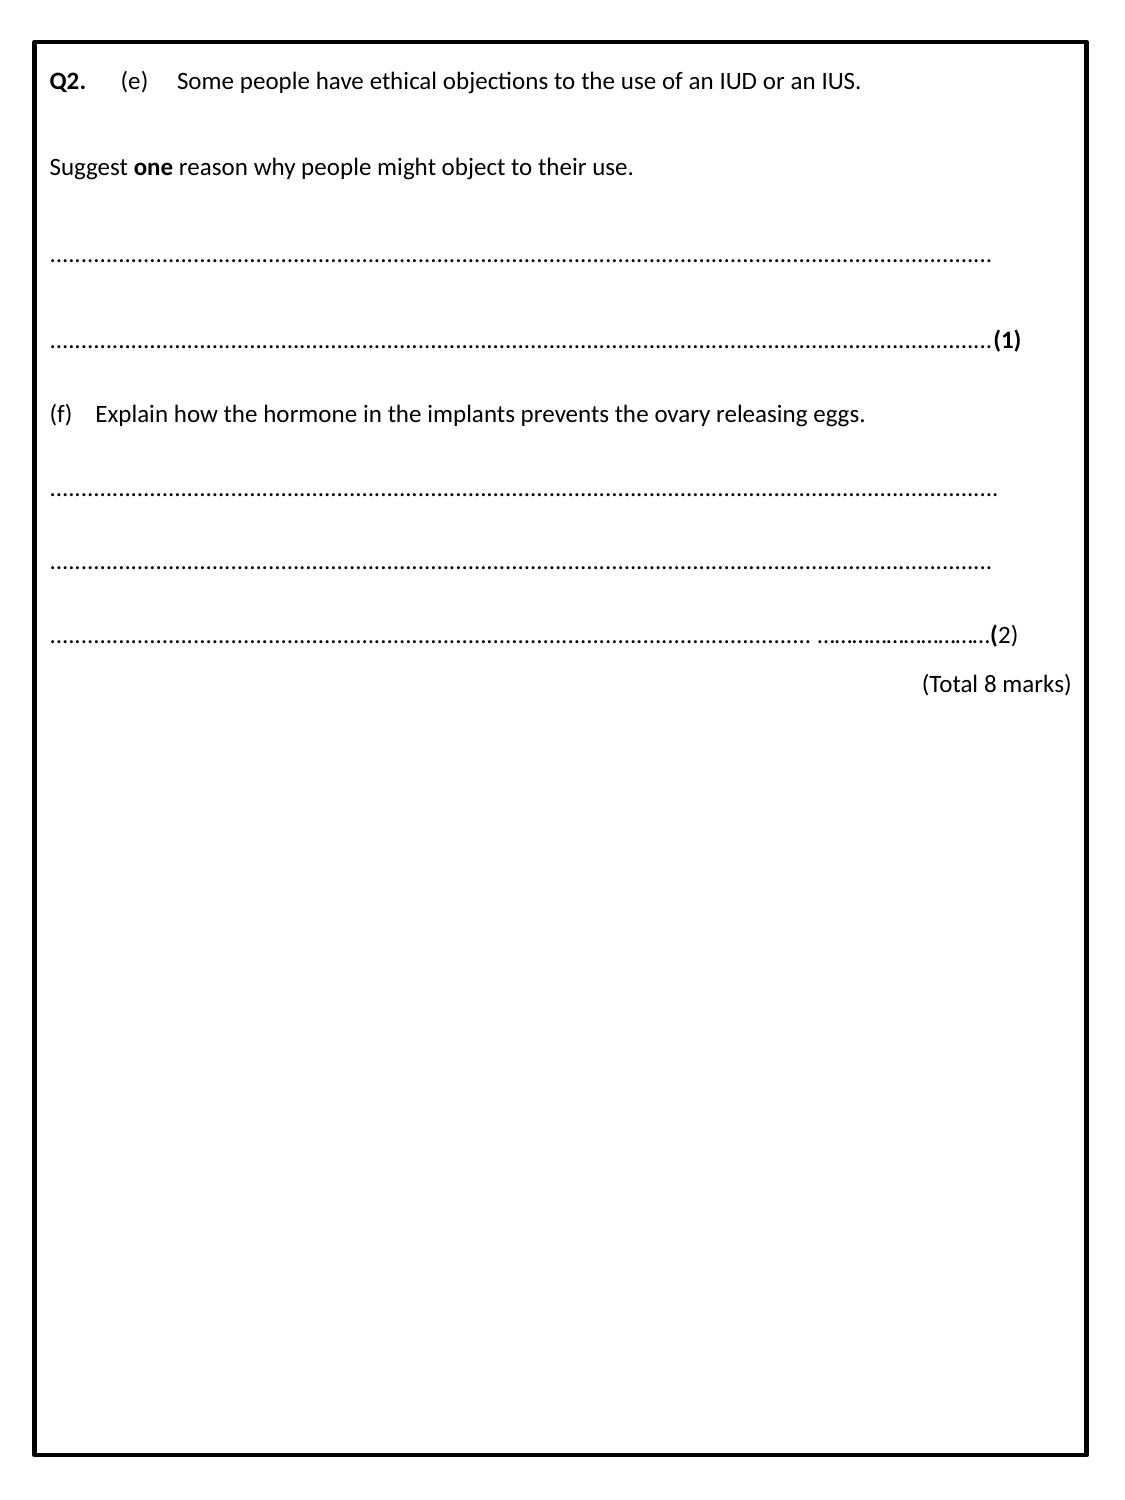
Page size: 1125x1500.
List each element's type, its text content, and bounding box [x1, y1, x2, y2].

text_box Q2. (e) Some people have ethical objections to the use of an IUD or an IUS. Suggest one reason why people might object to their use. ....................................................................................................................................................... .......................................................................................................................................................(1) (f) Explain how the hormone in the implants prevents the ovary releasing eggs. ........................................................................................................................................................ ....................................................................................................................................................... .......................................................................................................................... …………………………(2) (Total 8 marks) [34, 42, 1087, 1456]
